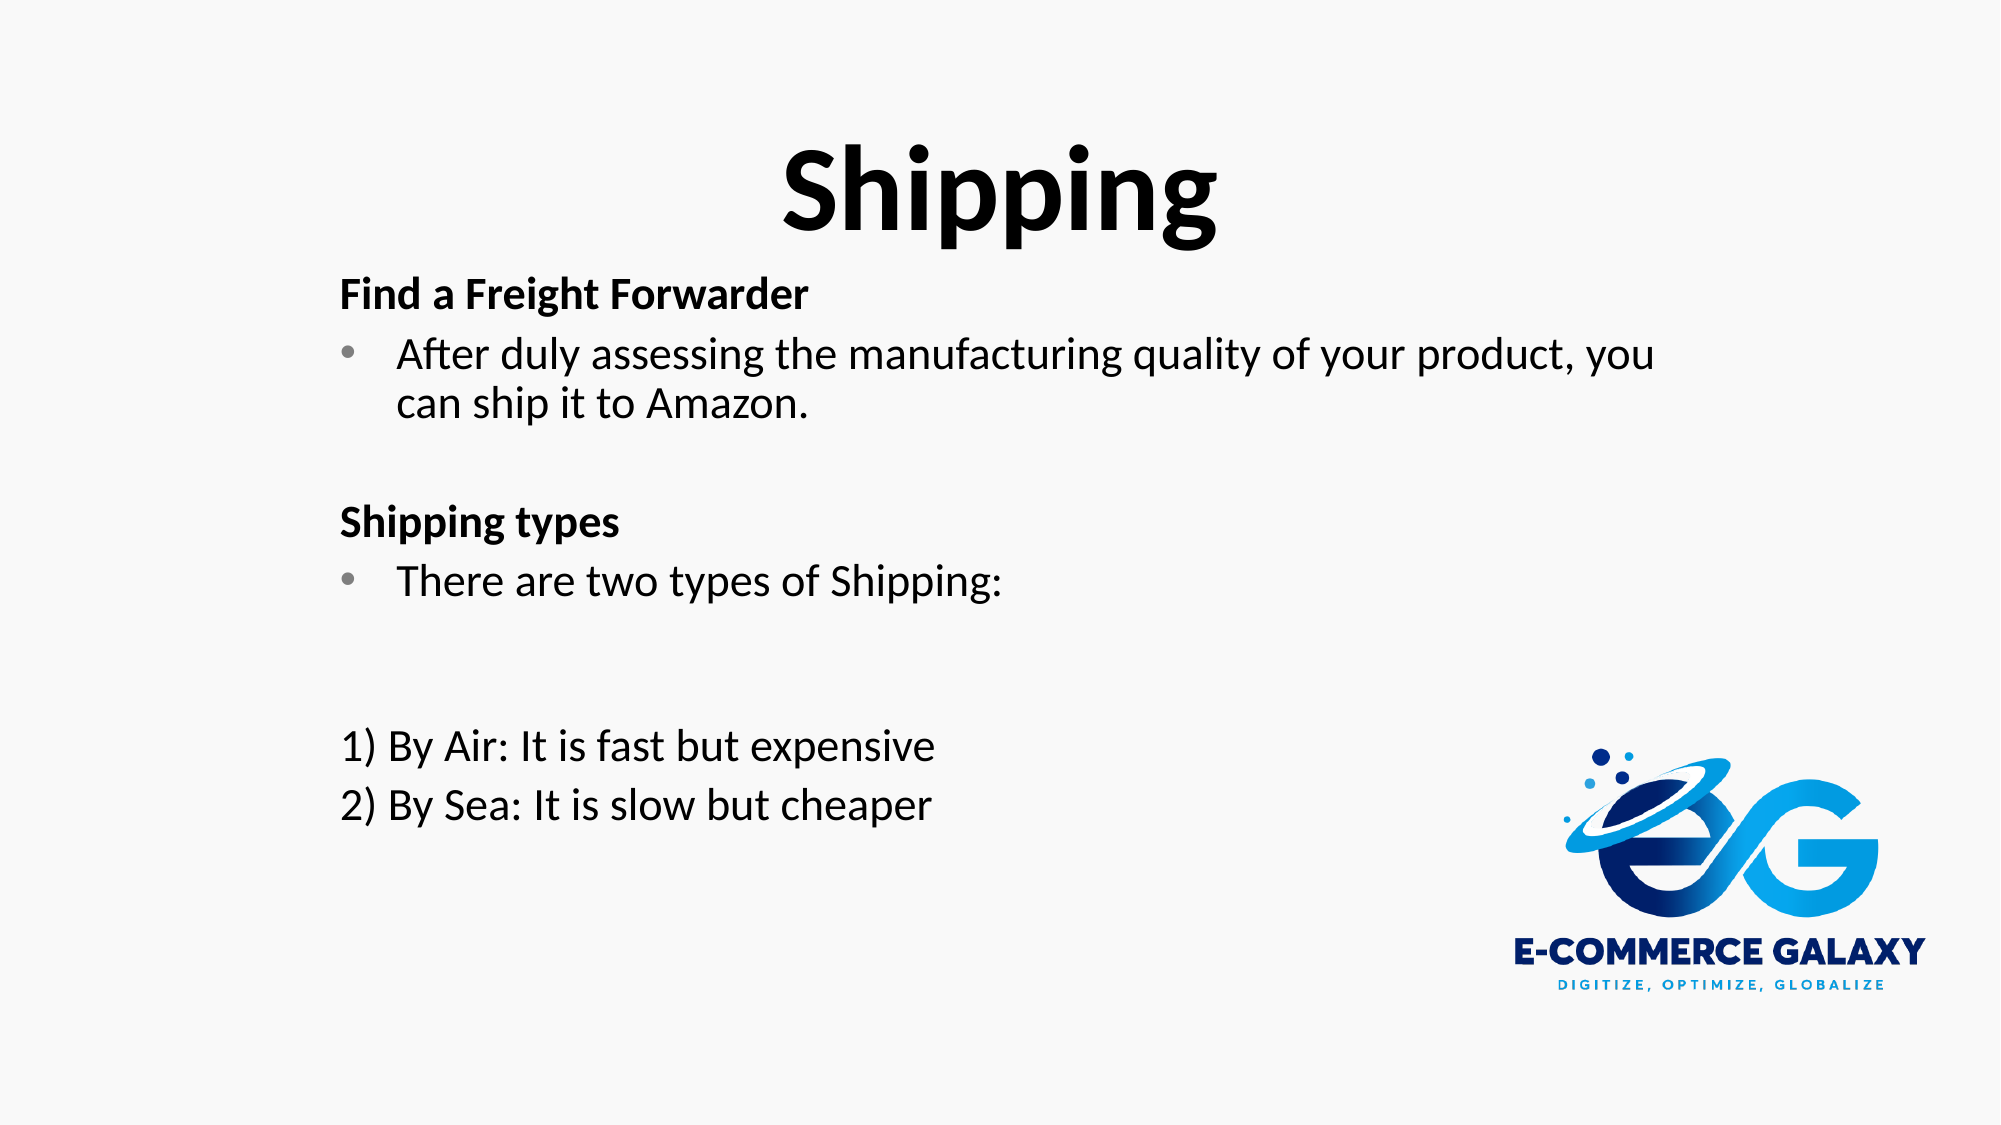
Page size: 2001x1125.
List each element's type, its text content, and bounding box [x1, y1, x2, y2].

picture [1495, 668, 1946, 1110]
title Shipping [324, 0, 1675, 262]
list Find a Freight Forwarder After duly assessing the manufacturing quality of your product, you can ship it to Amazon. Shipping types There are two types of Shipping: 1) By Air: It is fast but expensive 2) By Sea: It is slow but cheaper [324, 262, 1675, 1075]
